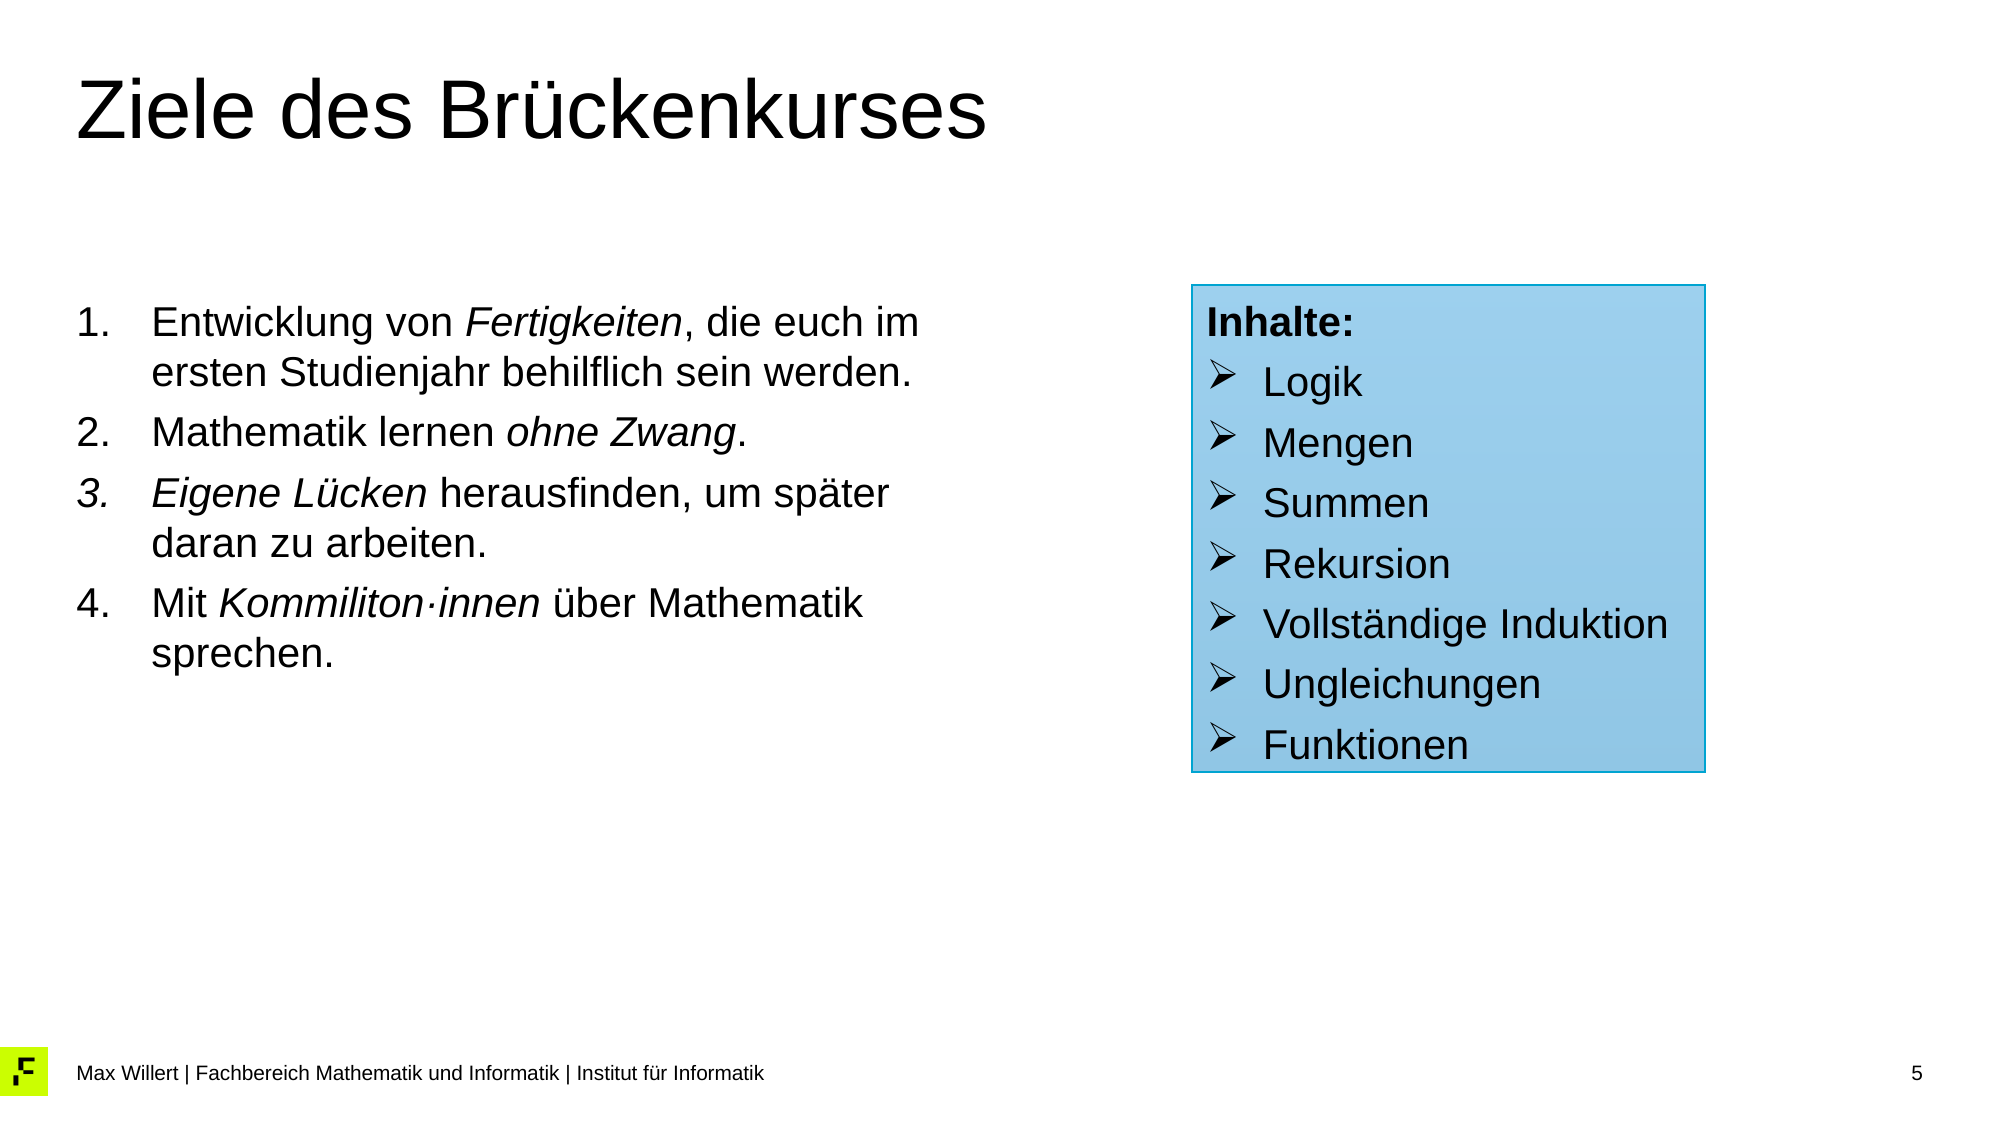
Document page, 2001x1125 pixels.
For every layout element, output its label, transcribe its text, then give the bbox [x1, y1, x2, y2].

picture [0, 1047, 48, 1096]
footer Max Willert | Fachbereich Mathematik und Informatik | Institut für Informatik [76, 1048, 1692, 1096]
list Inhalte: Logik Mengen Summen Rekursion Vollständige Induktion Ungleichungen Funktionen [1206, 294, 1690, 773]
title Ziele des Brückenkurses [76, 55, 1924, 286]
text_box [1191, 286, 1706, 773]
list Entwicklung von Fertigkeiten, die euch im ersten Studienjahr behilflich sein werden. Mathematik lernen ohne Zwang. Eigene Lücken herausfinden, um später daran zu arbeiten. Mit Kommiliton·innen über Mathematik sprechen. [76, 294, 977, 999]
slide_number 5 [1692, 1048, 1924, 1096]
